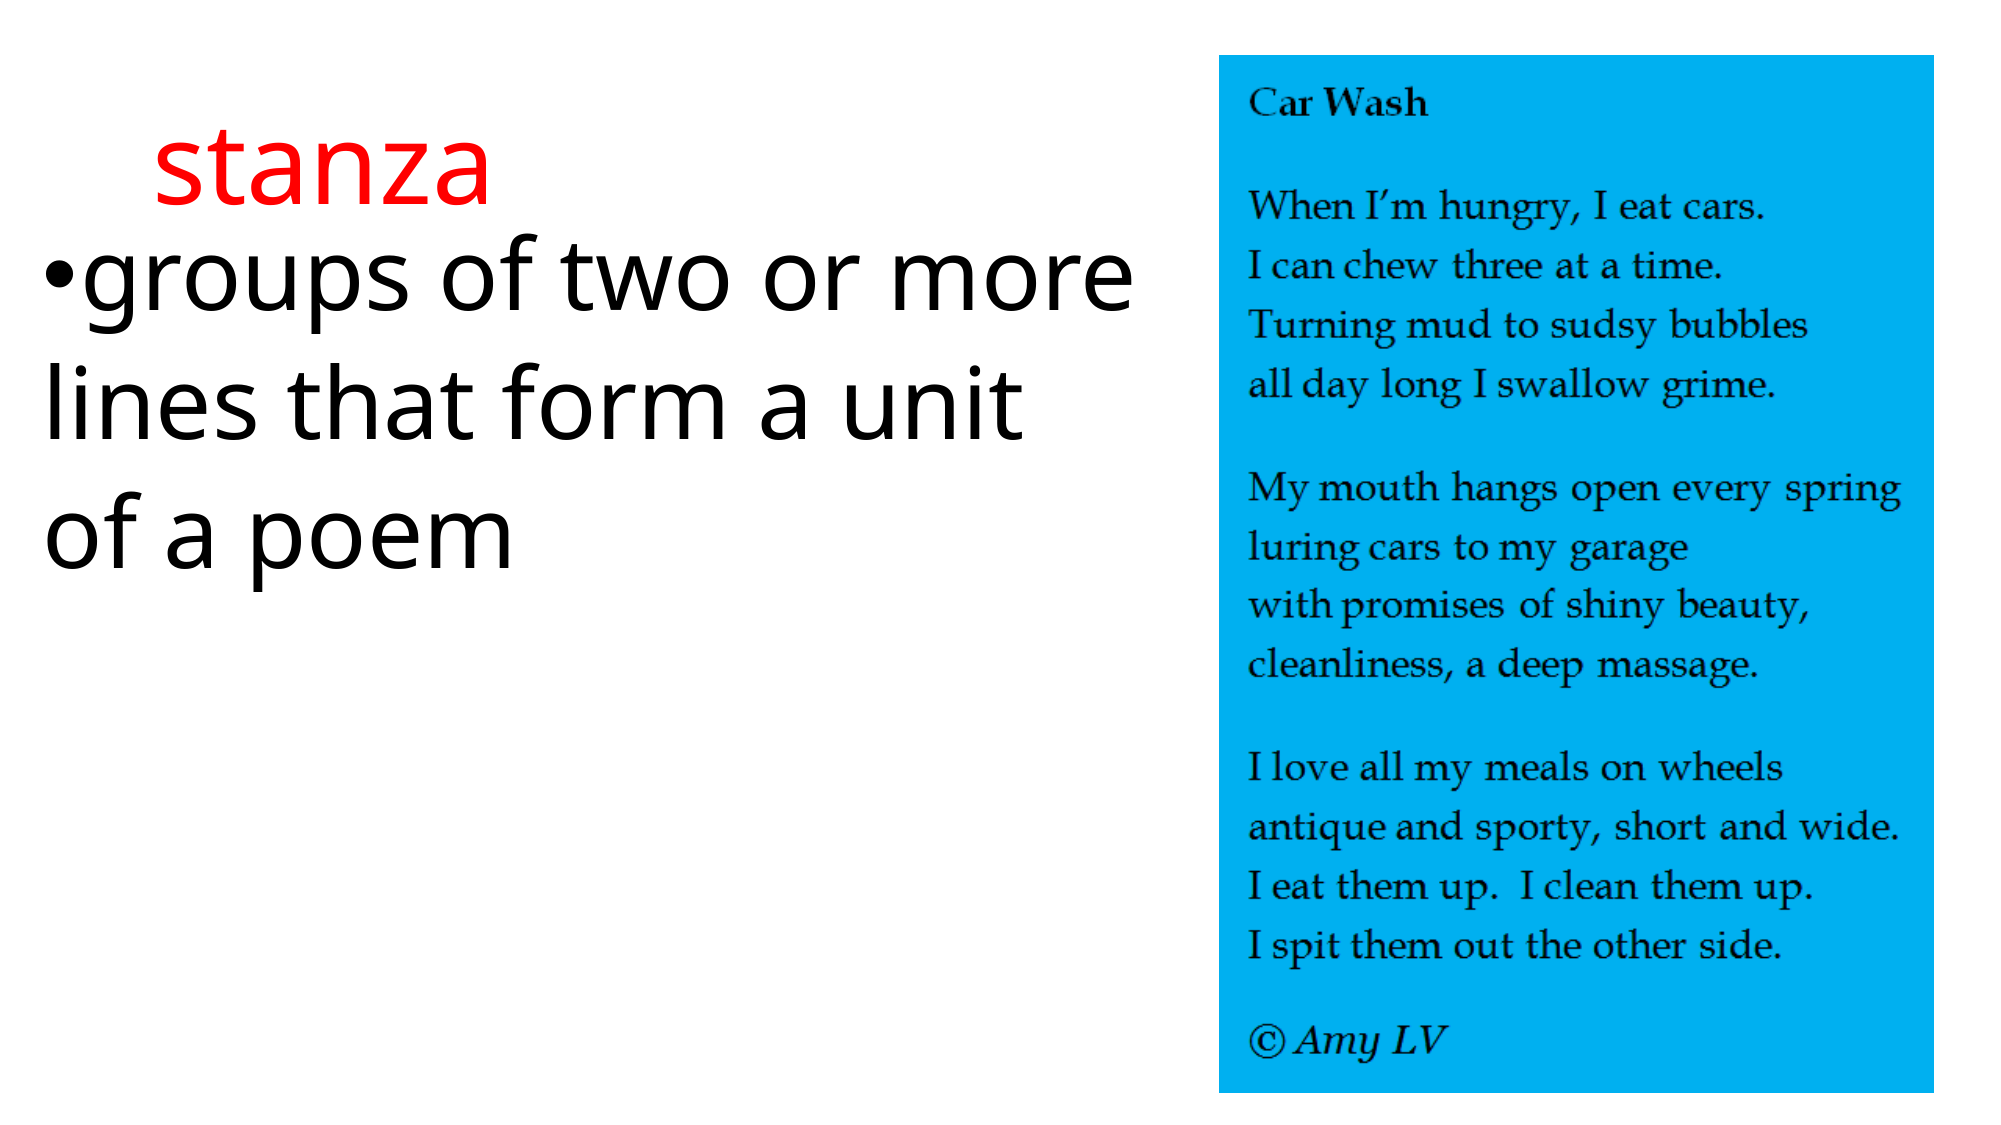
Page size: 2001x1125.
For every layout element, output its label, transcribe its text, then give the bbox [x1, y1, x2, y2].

picture [1293, 190, 1297, 217]
picture [1504, 936, 1508, 957]
picture [1758, 881, 1762, 898]
picture [1334, 483, 1339, 499]
picture [1727, 483, 1733, 490]
picture [1651, 483, 1657, 499]
picture [1443, 191, 1448, 217]
picture [1345, 263, 1352, 277]
picture [1628, 550, 1633, 558]
picture [1670, 544, 1677, 558]
picture [1601, 269, 1606, 277]
picture [1374, 883, 1381, 897]
picture [1325, 201, 1331, 208]
picture [1277, 321, 1282, 336]
picture [1441, 824, 1448, 838]
picture [1517, 261, 1532, 277]
picture [1524, 872, 1529, 897]
picture [1847, 824, 1855, 838]
picture [1354, 935, 1358, 957]
picture [1656, 824, 1664, 838]
picture [1295, 1041, 1304, 1052]
picture [1766, 941, 1772, 948]
picture [1654, 877, 1659, 897]
picture [1289, 320, 1293, 336]
picture [1695, 262, 1703, 277]
picture [1615, 543, 1620, 558]
picture [1330, 765, 1338, 779]
picture [1572, 822, 1581, 840]
picture [1552, 202, 1561, 219]
picture [1303, 381, 1314, 396]
picture [1468, 882, 1472, 908]
picture [1608, 380, 1615, 394]
picture [1518, 824, 1526, 838]
picture [1323, 660, 1327, 675]
picture [1606, 941, 1613, 955]
picture [1726, 320, 1737, 332]
picture [1350, 380, 1359, 397]
picture [1371, 659, 1376, 675]
picture [1458, 320, 1462, 336]
picture [1689, 883, 1696, 897]
picture [1328, 89, 1335, 112]
picture [1252, 474, 1271, 498]
picture [1433, 666, 1443, 675]
picture [1249, 387, 1257, 396]
picture [1764, 824, 1772, 838]
picture [1420, 822, 1425, 838]
picture [1406, 202, 1411, 217]
picture [1470, 602, 1477, 616]
picture [1520, 602, 1527, 616]
picture [1445, 672, 1451, 682]
picture [1711, 600, 1717, 607]
picture [1476, 491, 1481, 499]
picture [1453, 763, 1463, 783]
picture [1520, 502, 1526, 510]
picture [1800, 613, 1806, 622]
picture [1370, 600, 1374, 616]
picture [1711, 881, 1715, 897]
picture [1382, 659, 1388, 675]
picture [1252, 531, 1256, 558]
picture [1397, 602, 1402, 614]
picture [1664, 380, 1670, 391]
picture [1379, 941, 1385, 957]
picture [1266, 192, 1279, 217]
picture [1418, 201, 1423, 217]
picture [1318, 369, 1322, 396]
picture [1531, 320, 1538, 333]
picture [1517, 380, 1525, 395]
picture [1489, 940, 1495, 957]
picture [1431, 600, 1436, 616]
picture [1487, 483, 1492, 499]
picture [1620, 203, 1627, 217]
picture [1273, 822, 1277, 838]
picture [1536, 261, 1542, 268]
picture [1579, 256, 1584, 277]
picture [1346, 822, 1351, 838]
picture [1337, 1035, 1343, 1052]
picture [1291, 269, 1296, 277]
picture [1429, 763, 1434, 779]
picture [1623, 600, 1628, 616]
picture [1429, 320, 1439, 336]
picture [1260, 822, 1265, 838]
picture [1382, 190, 1387, 198]
picture [1399, 542, 1404, 558]
picture [1773, 322, 1781, 336]
picture [1365, 881, 1370, 897]
picture [1273, 883, 1280, 898]
picture [1481, 882, 1487, 894]
picture [1334, 659, 1340, 676]
picture [1606, 882, 1611, 897]
picture [1619, 321, 1625, 329]
picture [1354, 320, 1359, 336]
picture [1714, 202, 1719, 218]
picture [1410, 941, 1414, 957]
picture [1442, 381, 1447, 391]
picture [1304, 201, 1309, 217]
picture [1310, 1027, 1318, 1052]
picture [1310, 822, 1314, 838]
picture [1628, 380, 1640, 396]
picture [1376, 322, 1382, 337]
picture [1346, 483, 1351, 499]
picture [1576, 883, 1583, 897]
picture [1754, 822, 1760, 838]
picture [1388, 942, 1396, 957]
picture [1385, 369, 1389, 396]
picture [1313, 590, 1317, 616]
picture [1595, 889, 1600, 898]
picture [1252, 872, 1257, 897]
picture [1370, 192, 1374, 217]
picture [1377, 261, 1383, 277]
picture [1277, 542, 1281, 558]
picture [1493, 261, 1497, 277]
picture [1730, 942, 1737, 957]
picture [1395, 1027, 1406, 1052]
picture [1598, 600, 1603, 616]
picture [1506, 263, 1514, 277]
picture [1391, 661, 1398, 676]
picture [1425, 543, 1431, 551]
picture [1396, 752, 1400, 779]
picture [1630, 483, 1636, 490]
picture [1645, 600, 1655, 616]
picture [1720, 309, 1725, 336]
picture [1678, 397, 1683, 405]
picture [1284, 822, 1289, 838]
picture [1407, 600, 1411, 616]
picture [1767, 594, 1771, 616]
picture [1503, 201, 1508, 218]
picture [1521, 764, 1529, 779]
picture [1679, 881, 1684, 897]
picture [1302, 321, 1307, 336]
picture [1862, 811, 1866, 838]
picture [1338, 380, 1343, 396]
picture [1324, 1035, 1331, 1052]
picture [1280, 661, 1287, 676]
picture [1454, 201, 1459, 217]
picture [1467, 667, 1472, 676]
picture [1395, 201, 1399, 217]
picture [1406, 476, 1410, 499]
picture [1278, 1029, 1285, 1047]
picture [1743, 822, 1748, 838]
picture [1513, 648, 1517, 675]
picture [1523, 661, 1530, 675]
picture [1731, 661, 1738, 675]
picture [1540, 380, 1545, 388]
picture [1645, 659, 1650, 675]
picture [1687, 380, 1691, 396]
picture [1385, 320, 1392, 328]
picture [1258, 1034, 1265, 1049]
picture [1594, 323, 1601, 336]
picture [1543, 930, 1547, 957]
picture [1356, 485, 1363, 499]
picture [1503, 542, 1508, 558]
picture [1258, 311, 1263, 336]
picture [1754, 600, 1758, 616]
picture [1320, 825, 1327, 838]
picture [1324, 320, 1335, 336]
picture [1467, 201, 1471, 218]
picture [1612, 261, 1617, 277]
picture [1783, 881, 1787, 908]
picture [1535, 659, 1549, 675]
title stanza [137, 59, 1219, 217]
picture [1802, 822, 1810, 838]
picture [1324, 542, 1335, 558]
picture [1747, 762, 1753, 769]
picture [1400, 941, 1406, 948]
picture [1324, 600, 1329, 616]
picture [1891, 483, 1897, 491]
picture [1659, 542, 1665, 552]
picture [1784, 320, 1790, 327]
picture [1251, 600, 1259, 616]
picture [1692, 600, 1707, 616]
picture [1595, 381, 1603, 396]
picture [1677, 666, 1686, 675]
picture [1381, 483, 1385, 499]
picture [1531, 822, 1538, 836]
picture [1434, 941, 1439, 957]
picture [1469, 322, 1476, 336]
picture [1499, 483, 1503, 499]
picture [1348, 1035, 1354, 1052]
picture [1299, 667, 1304, 676]
picture [1711, 661, 1717, 671]
picture [1395, 381, 1403, 396]
picture [1521, 542, 1531, 558]
picture [1728, 763, 1744, 779]
picture [1625, 660, 1630, 675]
picture [1354, 870, 1359, 897]
picture [1455, 811, 1459, 838]
picture [1431, 483, 1436, 499]
picture [1715, 379, 1719, 396]
picture [1249, 661, 1256, 675]
picture [1327, 388, 1335, 396]
picture [1859, 483, 1863, 499]
picture [1660, 666, 1669, 674]
picture [1540, 770, 1548, 779]
picture [1537, 201, 1542, 217]
picture [1598, 192, 1603, 217]
picture [1303, 882, 1307, 897]
picture [1420, 882, 1425, 897]
picture [1360, 1035, 1367, 1052]
picture [1650, 202, 1655, 218]
picture [1703, 209, 1708, 218]
picture [1305, 542, 1309, 558]
picture [1302, 261, 1307, 277]
picture [1618, 934, 1623, 957]
picture [1417, 320, 1426, 336]
picture [1524, 202, 1529, 211]
picture [1707, 320, 1711, 336]
picture [1443, 882, 1448, 897]
picture [1249, 830, 1254, 838]
picture [1673, 309, 1678, 336]
picture [1290, 483, 1299, 499]
picture [1496, 822, 1501, 849]
picture [1293, 941, 1298, 968]
picture [1431, 379, 1437, 396]
picture [1567, 261, 1572, 277]
picture [1684, 203, 1691, 217]
picture [1870, 483, 1876, 499]
picture [1618, 881, 1622, 897]
picture [1483, 310, 1487, 336]
picture [1650, 544, 1655, 559]
picture [1478, 370, 1482, 396]
picture [1634, 600, 1640, 616]
picture [1883, 822, 1889, 829]
picture [1446, 321, 1451, 336]
picture [1632, 930, 1637, 957]
picture [1544, 594, 1548, 616]
picture [1342, 762, 1348, 769]
picture [1349, 542, 1356, 550]
picture [1739, 380, 1744, 396]
picture [1811, 823, 1823, 838]
picture [1360, 770, 1368, 779]
picture [1550, 388, 1558, 396]
picture [1720, 941, 1724, 957]
picture [1694, 483, 1704, 499]
picture [1596, 482, 1602, 510]
picture [1529, 936, 1533, 957]
picture [1748, 320, 1759, 332]
picture [1340, 544, 1346, 559]
picture [1382, 601, 1390, 616]
picture [1573, 214, 1578, 222]
picture [1507, 314, 1512, 336]
picture [1581, 542, 1587, 552]
picture [1318, 320, 1323, 336]
picture [1700, 660, 1705, 676]
picture [1703, 379, 1707, 396]
picture [1345, 600, 1350, 627]
picture [1431, 822, 1437, 838]
picture [1639, 209, 1644, 218]
picture [1360, 320, 1371, 336]
picture [1679, 320, 1690, 333]
picture [1478, 660, 1482, 676]
picture [1481, 261, 1486, 277]
picture [1368, 1035, 1379, 1060]
picture [1571, 484, 1579, 499]
picture [1721, 660, 1726, 668]
picture [1479, 941, 1484, 957]
picture [1564, 943, 1571, 957]
picture [1499, 763, 1504, 779]
picture [1457, 536, 1461, 558]
picture [1673, 261, 1678, 277]
picture [1754, 943, 1762, 957]
picture [1593, 942, 1601, 957]
picture [1837, 822, 1841, 838]
picture [1315, 875, 1319, 897]
picture [1734, 881, 1739, 897]
picture [1847, 482, 1851, 499]
picture [1543, 822, 1547, 838]
picture [1571, 544, 1577, 553]
picture [1662, 196, 1666, 217]
picture [1720, 830, 1725, 838]
picture [1717, 764, 1725, 779]
picture [1609, 309, 1613, 336]
picture [1537, 542, 1547, 558]
picture [1673, 764, 1683, 779]
picture [1637, 320, 1647, 338]
picture [1742, 600, 1747, 616]
picture [1456, 254, 1460, 277]
picture [1418, 763, 1424, 779]
list groups of two or more lines that form a unit of a poem [27, 217, 1219, 931]
picture [1387, 263, 1395, 277]
picture [1263, 602, 1273, 616]
picture [1509, 822, 1515, 835]
picture [1729, 600, 1734, 616]
picture [1479, 202, 1483, 217]
picture [1260, 380, 1265, 396]
picture [1650, 261, 1654, 277]
picture [1545, 885, 1552, 897]
picture [1481, 542, 1488, 555]
picture [1512, 762, 1517, 779]
picture [1251, 192, 1262, 217]
picture [1593, 834, 1598, 843]
picture [1456, 397, 1461, 405]
picture [1467, 941, 1474, 956]
picture [1554, 941, 1560, 957]
picture [1745, 930, 1749, 957]
picture [1576, 659, 1583, 671]
picture [1298, 763, 1305, 778]
picture [1346, 201, 1352, 217]
picture [1601, 660, 1605, 675]
picture [1634, 667, 1639, 676]
picture [1587, 589, 1592, 616]
picture [1675, 941, 1679, 957]
picture [1737, 483, 1741, 499]
picture [1618, 484, 1626, 499]
picture [1390, 338, 1395, 346]
picture [1518, 322, 1526, 336]
picture [1368, 483, 1375, 496]
picture [1488, 762, 1493, 779]
picture [1396, 881, 1400, 897]
picture [1340, 875, 1344, 897]
picture [1681, 822, 1686, 838]
picture [1443, 600, 1447, 616]
picture [1585, 368, 1589, 396]
picture [1408, 261, 1416, 277]
picture [1514, 203, 1519, 220]
picture [1697, 815, 1701, 838]
picture [1744, 208, 1754, 217]
picture [1619, 380, 1627, 396]
picture [1341, 320, 1345, 336]
picture [1671, 824, 1676, 836]
picture [1454, 942, 1462, 957]
picture [1819, 483, 1825, 496]
picture [1420, 261, 1429, 277]
picture [1726, 380, 1731, 396]
picture [1681, 542, 1687, 549]
picture [1880, 502, 1886, 510]
picture [1366, 250, 1370, 277]
picture [1722, 882, 1727, 897]
picture [1285, 764, 1293, 779]
picture [1639, 542, 1644, 558]
picture [1715, 484, 1723, 499]
picture [1396, 830, 1401, 838]
picture [1332, 822, 1338, 849]
picture [1881, 484, 1887, 493]
picture [1467, 483, 1472, 499]
picture [1668, 871, 1672, 897]
picture [1412, 542, 1417, 558]
picture [1661, 763, 1669, 778]
picture [1559, 816, 1563, 838]
picture [1423, 1027, 1431, 1051]
picture [1313, 203, 1320, 217]
picture [1273, 263, 1280, 277]
picture [1748, 381, 1756, 396]
picture [1292, 659, 1298, 666]
picture [1410, 320, 1414, 336]
picture [1584, 483, 1591, 497]
picture [1326, 261, 1332, 277]
picture [1708, 762, 1713, 779]
picture [1612, 659, 1617, 675]
picture [1662, 261, 1668, 277]
picture [1583, 320, 1587, 336]
picture [1407, 822, 1412, 838]
picture [1386, 881, 1392, 888]
picture [1640, 483, 1644, 499]
picture [1521, 484, 1527, 500]
picture [1571, 320, 1576, 336]
picture [1780, 600, 1789, 622]
picture [1674, 380, 1680, 388]
picture [1357, 600, 1364, 613]
picture [1498, 661, 1506, 675]
picture [1309, 763, 1319, 779]
picture [1629, 881, 1635, 897]
picture [1636, 811, 1640, 838]
picture [1561, 380, 1565, 396]
picture [1603, 542, 1608, 558]
picture [1731, 822, 1736, 838]
picture [1252, 753, 1257, 779]
picture [1689, 667, 1694, 676]
picture [1726, 202, 1731, 217]
picture [1368, 823, 1376, 838]
picture [1356, 822, 1362, 838]
picture [1468, 544, 1476, 558]
picture [1379, 822, 1385, 829]
picture [1614, 763, 1621, 778]
picture [1415, 666, 1425, 674]
picture [1636, 254, 1640, 277]
picture [1296, 817, 1300, 838]
picture [1418, 600, 1423, 616]
picture [1742, 309, 1747, 336]
picture [1252, 932, 1257, 957]
picture [1534, 602, 1540, 615]
picture [1276, 473, 1282, 499]
picture [1441, 763, 1446, 779]
picture [1371, 763, 1376, 779]
picture [1531, 483, 1537, 491]
picture [1481, 600, 1495, 609]
picture [1686, 261, 1691, 277]
picture [1872, 824, 1879, 838]
picture [1310, 659, 1315, 675]
picture [1647, 822, 1652, 838]
picture [1831, 483, 1835, 499]
picture [1335, 201, 1340, 217]
picture [1299, 595, 1303, 616]
picture [1725, 677, 1730, 685]
picture [1529, 381, 1539, 396]
picture [1643, 941, 1649, 957]
picture [1252, 252, 1257, 277]
picture [1616, 822, 1622, 830]
picture [1407, 881, 1412, 897]
picture [1795, 881, 1802, 893]
picture [1509, 542, 1518, 558]
picture [1556, 269, 1561, 277]
picture [1318, 542, 1323, 558]
picture [1673, 484, 1681, 499]
picture [1895, 500, 1900, 508]
picture [1470, 250, 1474, 277]
picture [1551, 763, 1556, 779]
picture [1653, 943, 1661, 957]
picture [1421, 941, 1426, 957]
picture [1695, 320, 1700, 336]
picture [1370, 544, 1377, 558]
picture [1510, 483, 1516, 499]
picture [1354, 560, 1359, 568]
picture [1637, 763, 1643, 779]
picture [1592, 550, 1597, 558]
picture [1626, 763, 1630, 779]
picture [1290, 542, 1295, 558]
picture [1408, 380, 1415, 394]
picture [1452, 380, 1457, 388]
picture [1564, 659, 1568, 686]
picture [1601, 764, 1609, 779]
picture [1318, 941, 1322, 957]
picture [1779, 811, 1783, 838]
picture [1752, 483, 1761, 501]
picture [1265, 542, 1270, 558]
picture [1609, 483, 1615, 494]
picture [1806, 483, 1812, 510]
picture [1305, 941, 1312, 954]
picture [1330, 934, 1335, 957]
